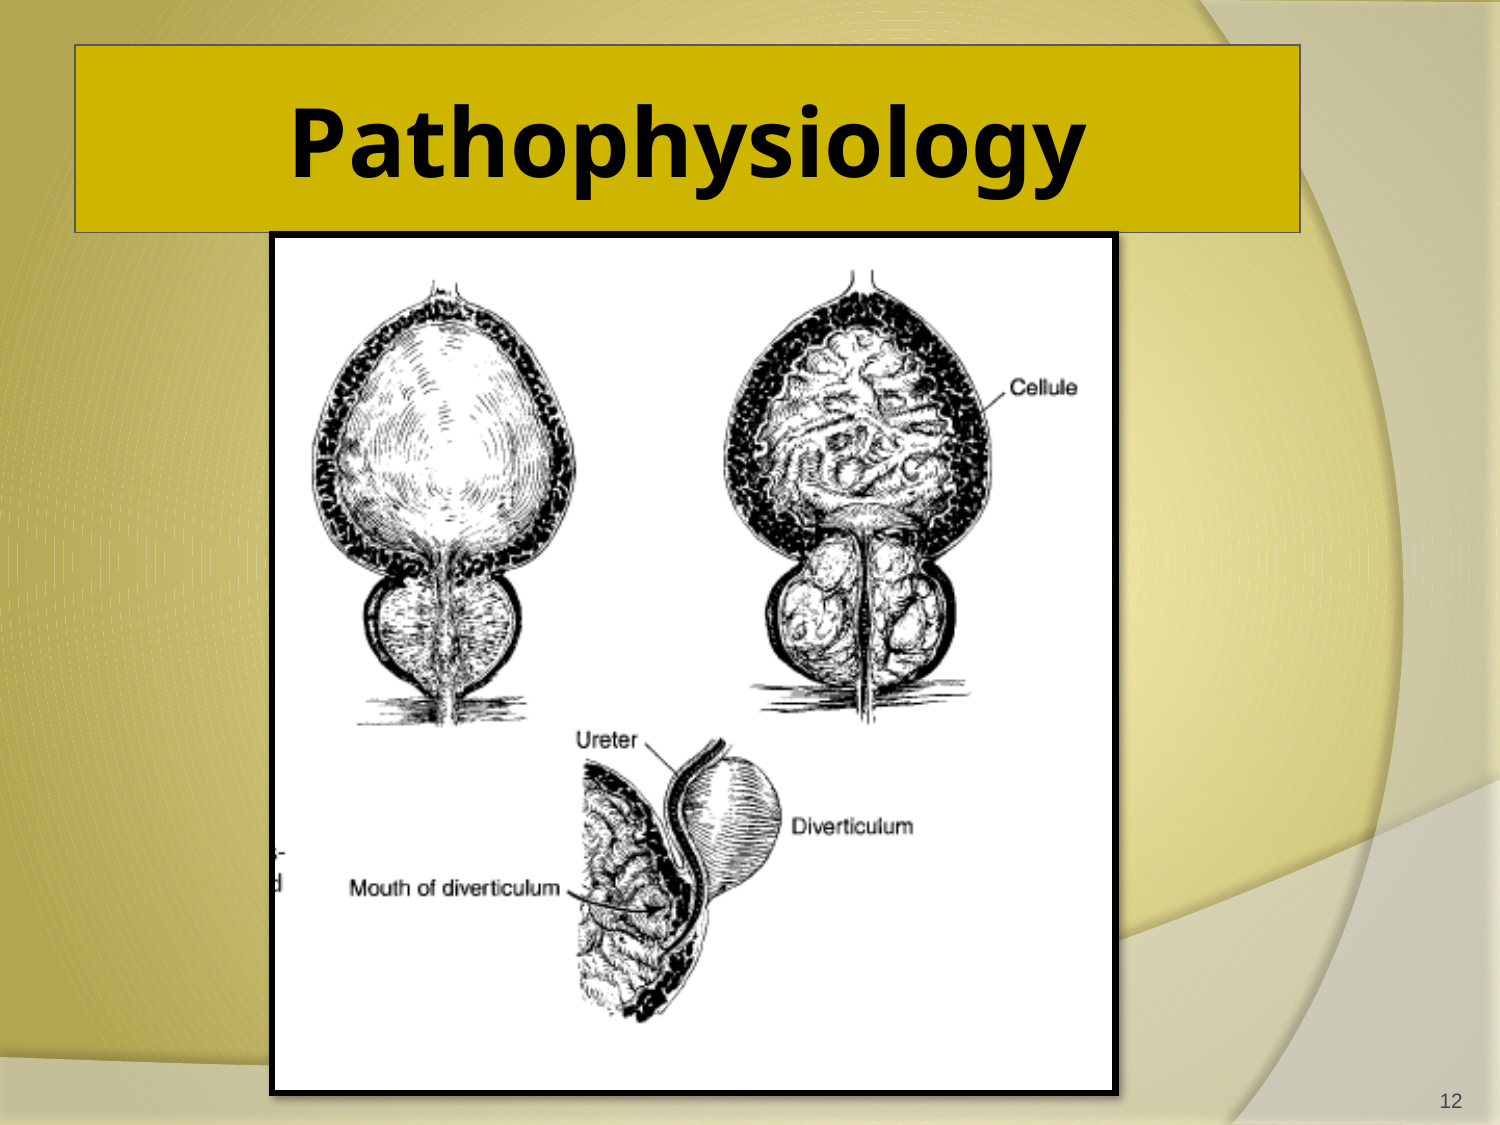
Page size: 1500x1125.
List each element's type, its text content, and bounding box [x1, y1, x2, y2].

title Pathophysiology [74, 44, 1301, 233]
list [274, 237, 1113, 1090]
slide_number 12 [1337, 1053, 1463, 1114]
